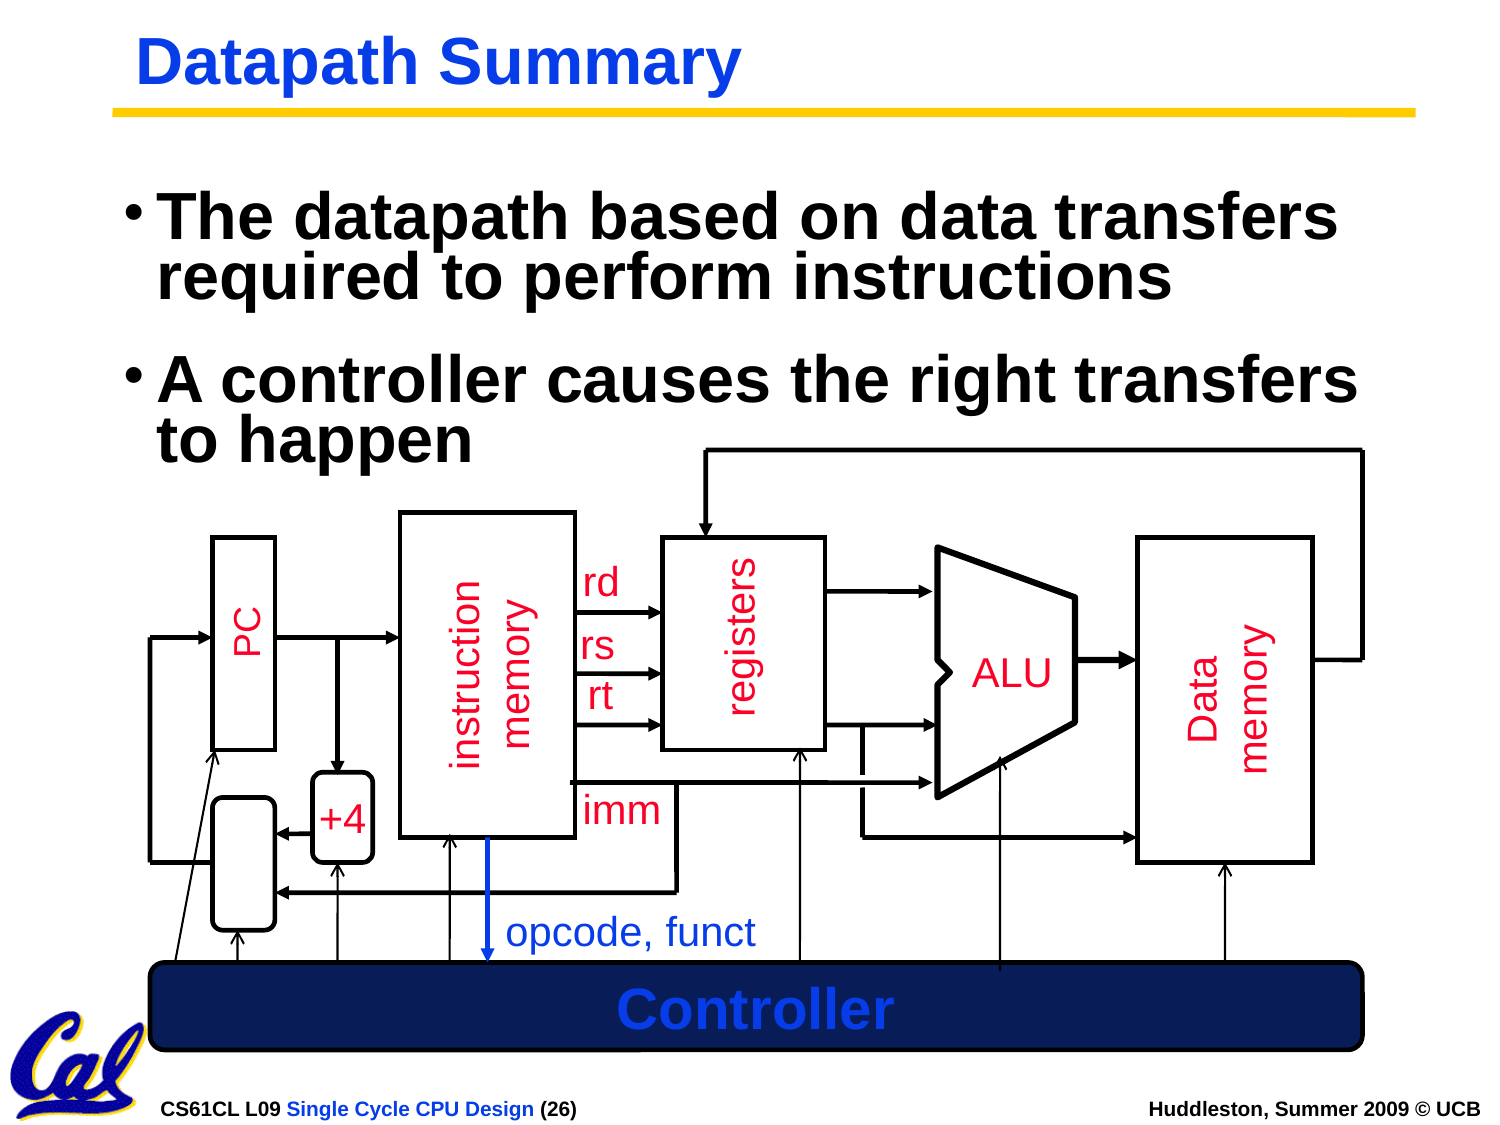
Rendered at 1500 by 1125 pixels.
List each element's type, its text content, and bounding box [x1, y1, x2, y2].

list The datapath based on data transfers required to perform instructions A controller causes the right transfers to happen [111, 186, 1401, 539]
picture [10, 1011, 150, 1121]
title Datapath Summary [124, 24, 1066, 104]
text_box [149, 449, 1363, 837]
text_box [149, 837, 1363, 1051]
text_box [174, 747, 1226, 972]
